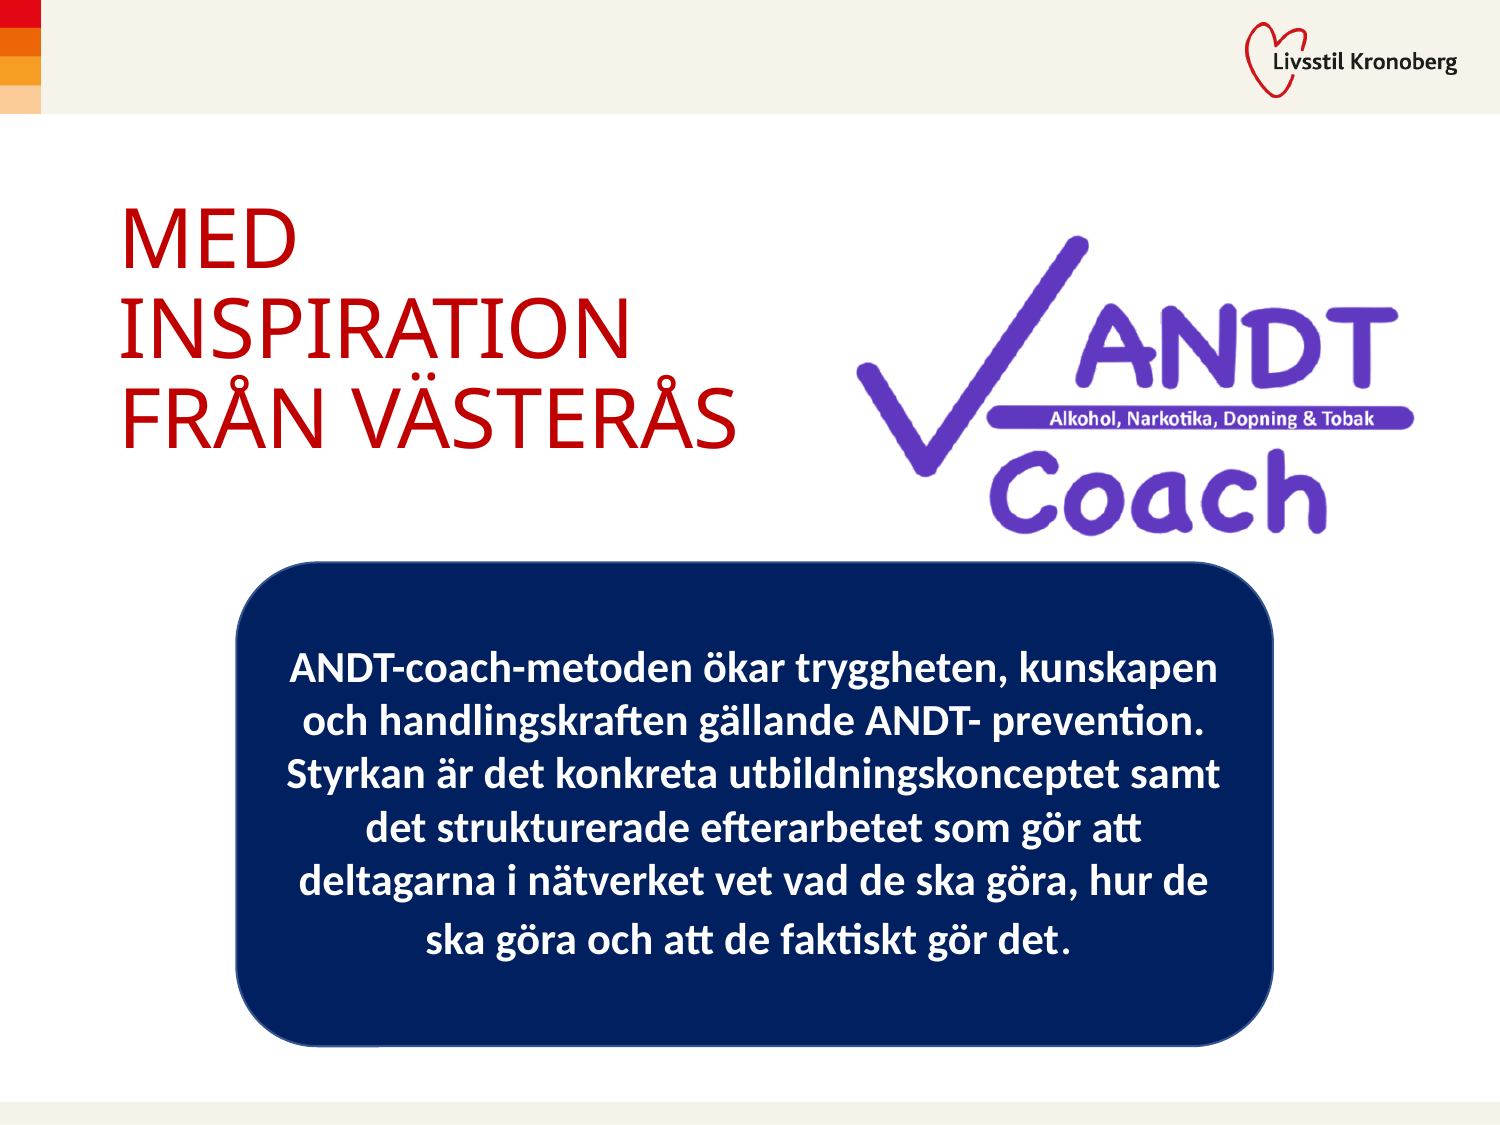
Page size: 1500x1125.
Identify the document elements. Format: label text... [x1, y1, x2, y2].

title MED INSPIRATION FRÅN VÄSTERÅS [103, 149, 786, 515]
picture [840, 205, 1434, 563]
picture [0, 0, 1500, 115]
text_box ANDT-coach-metoden ökar tryggheten, kunskapen och handlingskraften gällande ANDT- prevention. Styrkan är det konkreta utbildningskonceptet samt det strukturerade efterarbetet som gör att deltagarna i nätverket vet vad de ska göra, hur de ska göra och att de faktiskt gör det. [235, 561, 1274, 1048]
picture [0, 1102, 1500, 1125]
